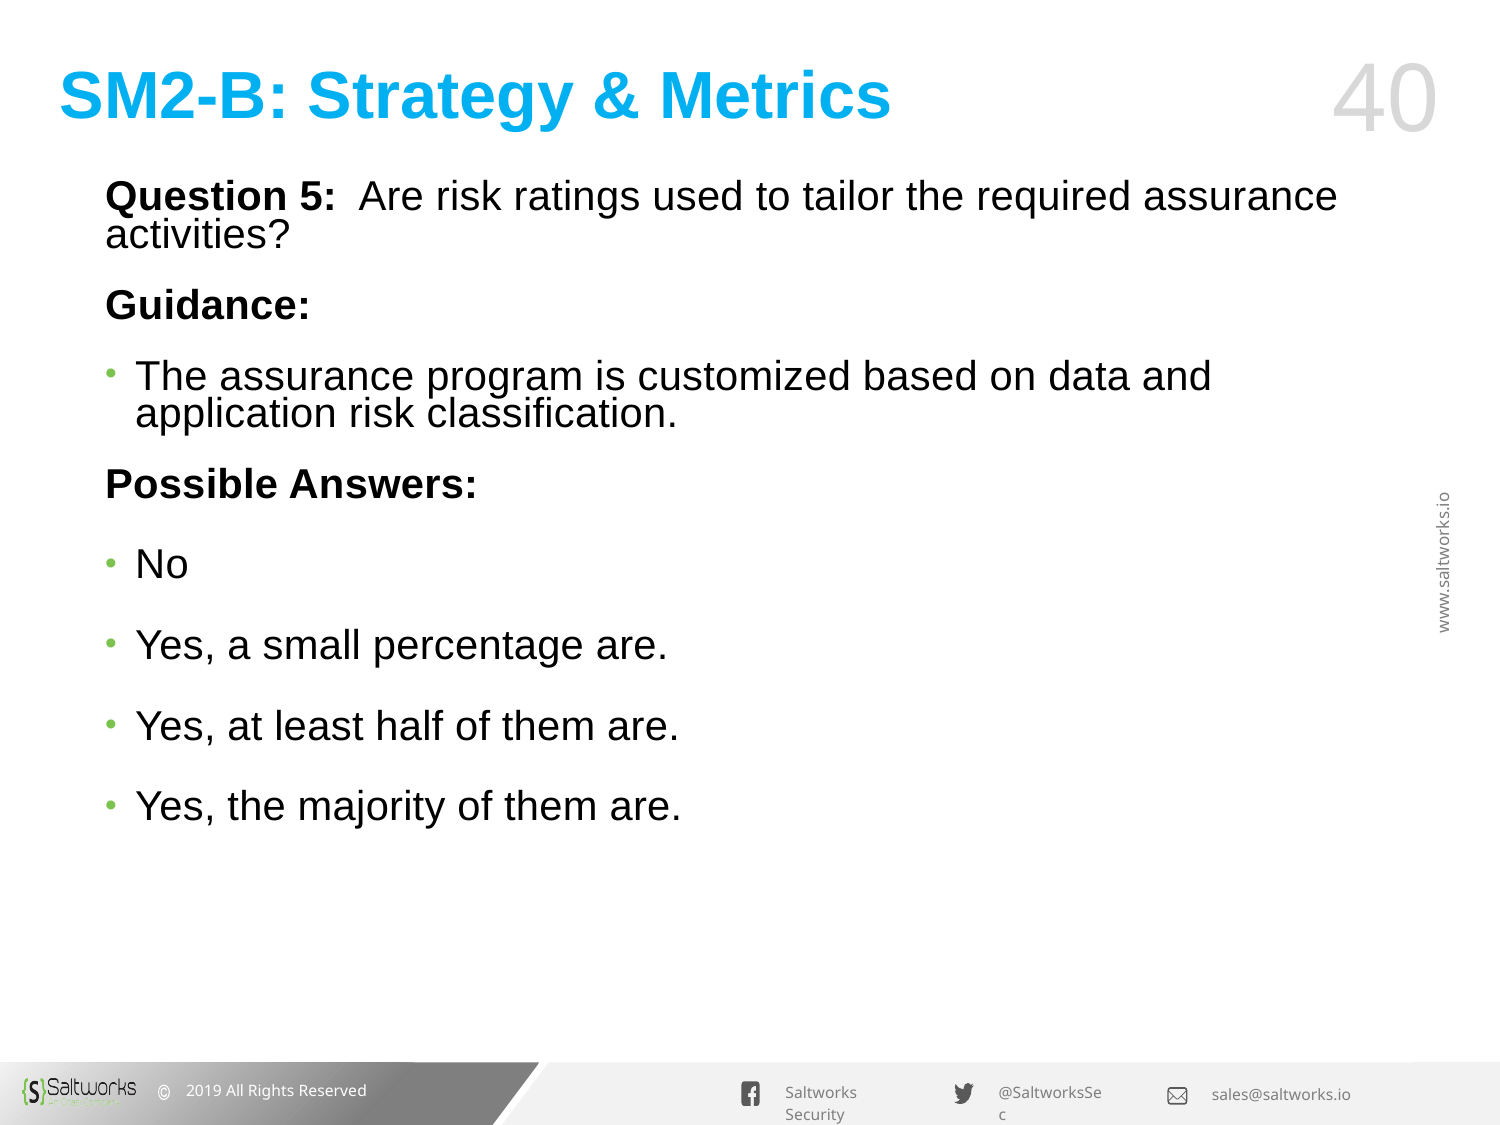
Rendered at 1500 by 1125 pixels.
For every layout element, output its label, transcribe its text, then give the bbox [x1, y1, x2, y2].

picture [22, 1078, 136, 1108]
title SM2-B: Strategy & Metrics [45, 45, 1238, 130]
list Question 5: Are risk ratings used to tailor the required assurance activities? Guidance: The assurance program is customized based on data and application risk classification. Possible Answers: No Yes, a small percentage are. Yes, at least half of them are. Yes, the majority of them are. [93, 176, 1407, 1005]
